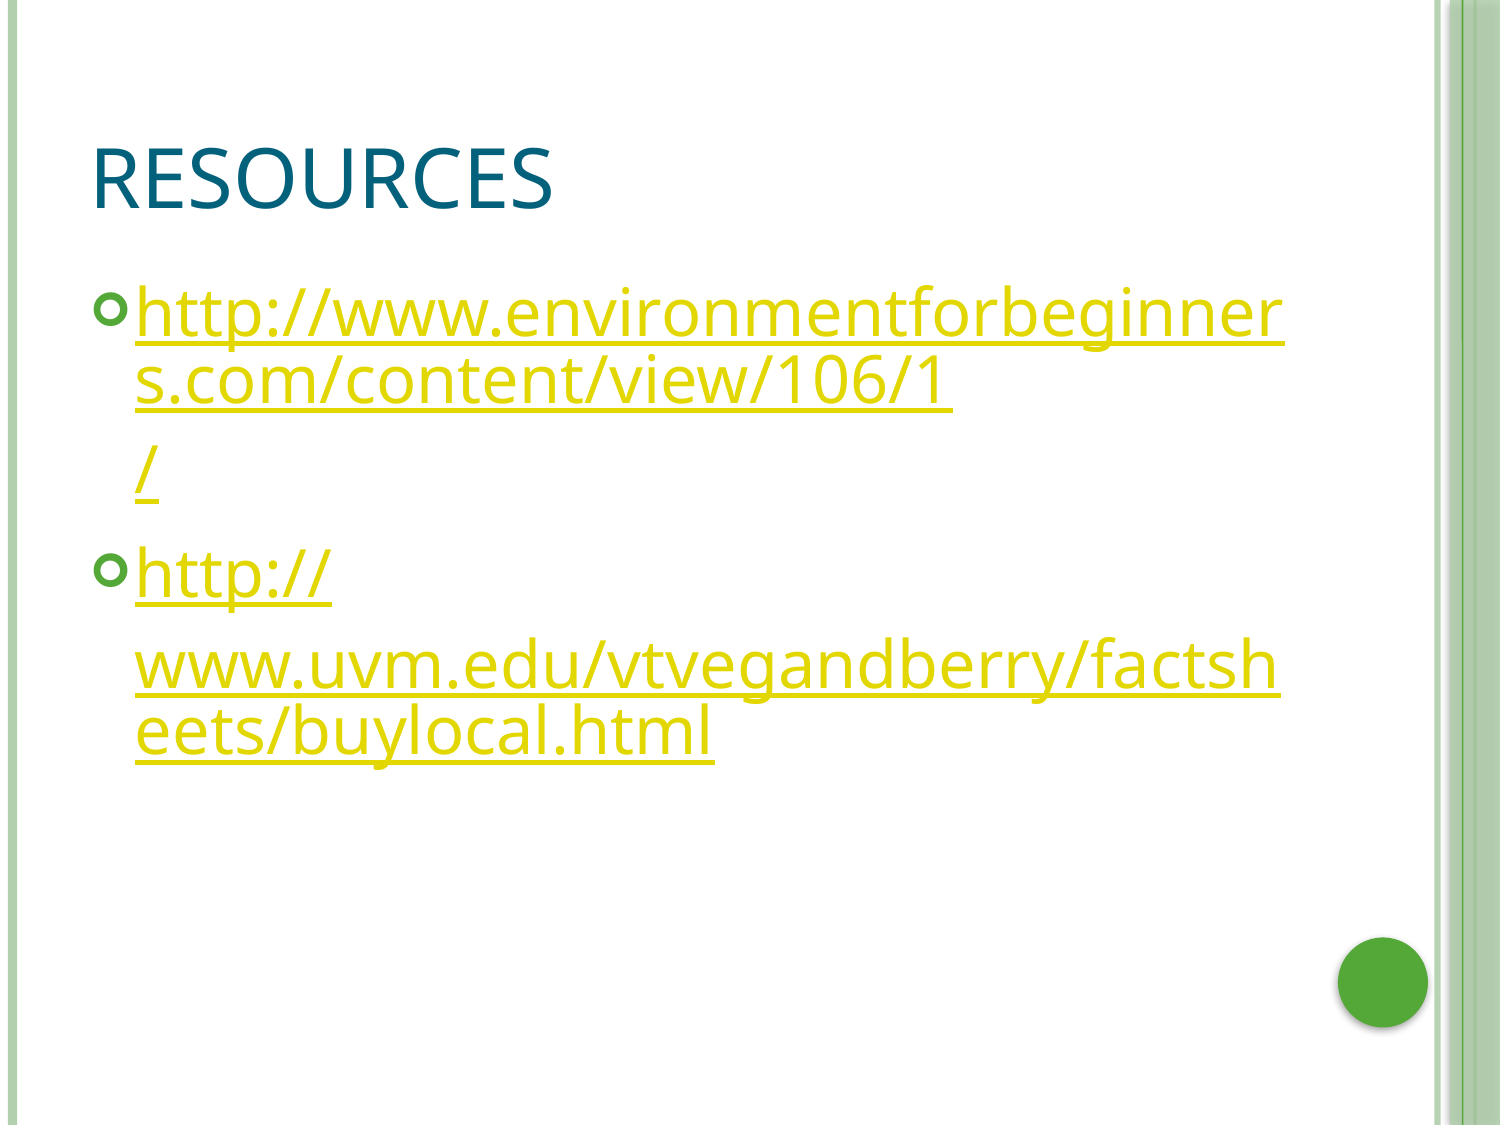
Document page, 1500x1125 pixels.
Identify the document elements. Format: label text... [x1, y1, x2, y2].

title Resources [75, 45, 1300, 233]
list http://www.environmentforbeginners.com/content/view/106/1/ http://www.uvm.edu/vtvegandberry/factsheets/buylocal.html [75, 262, 1300, 1062]
